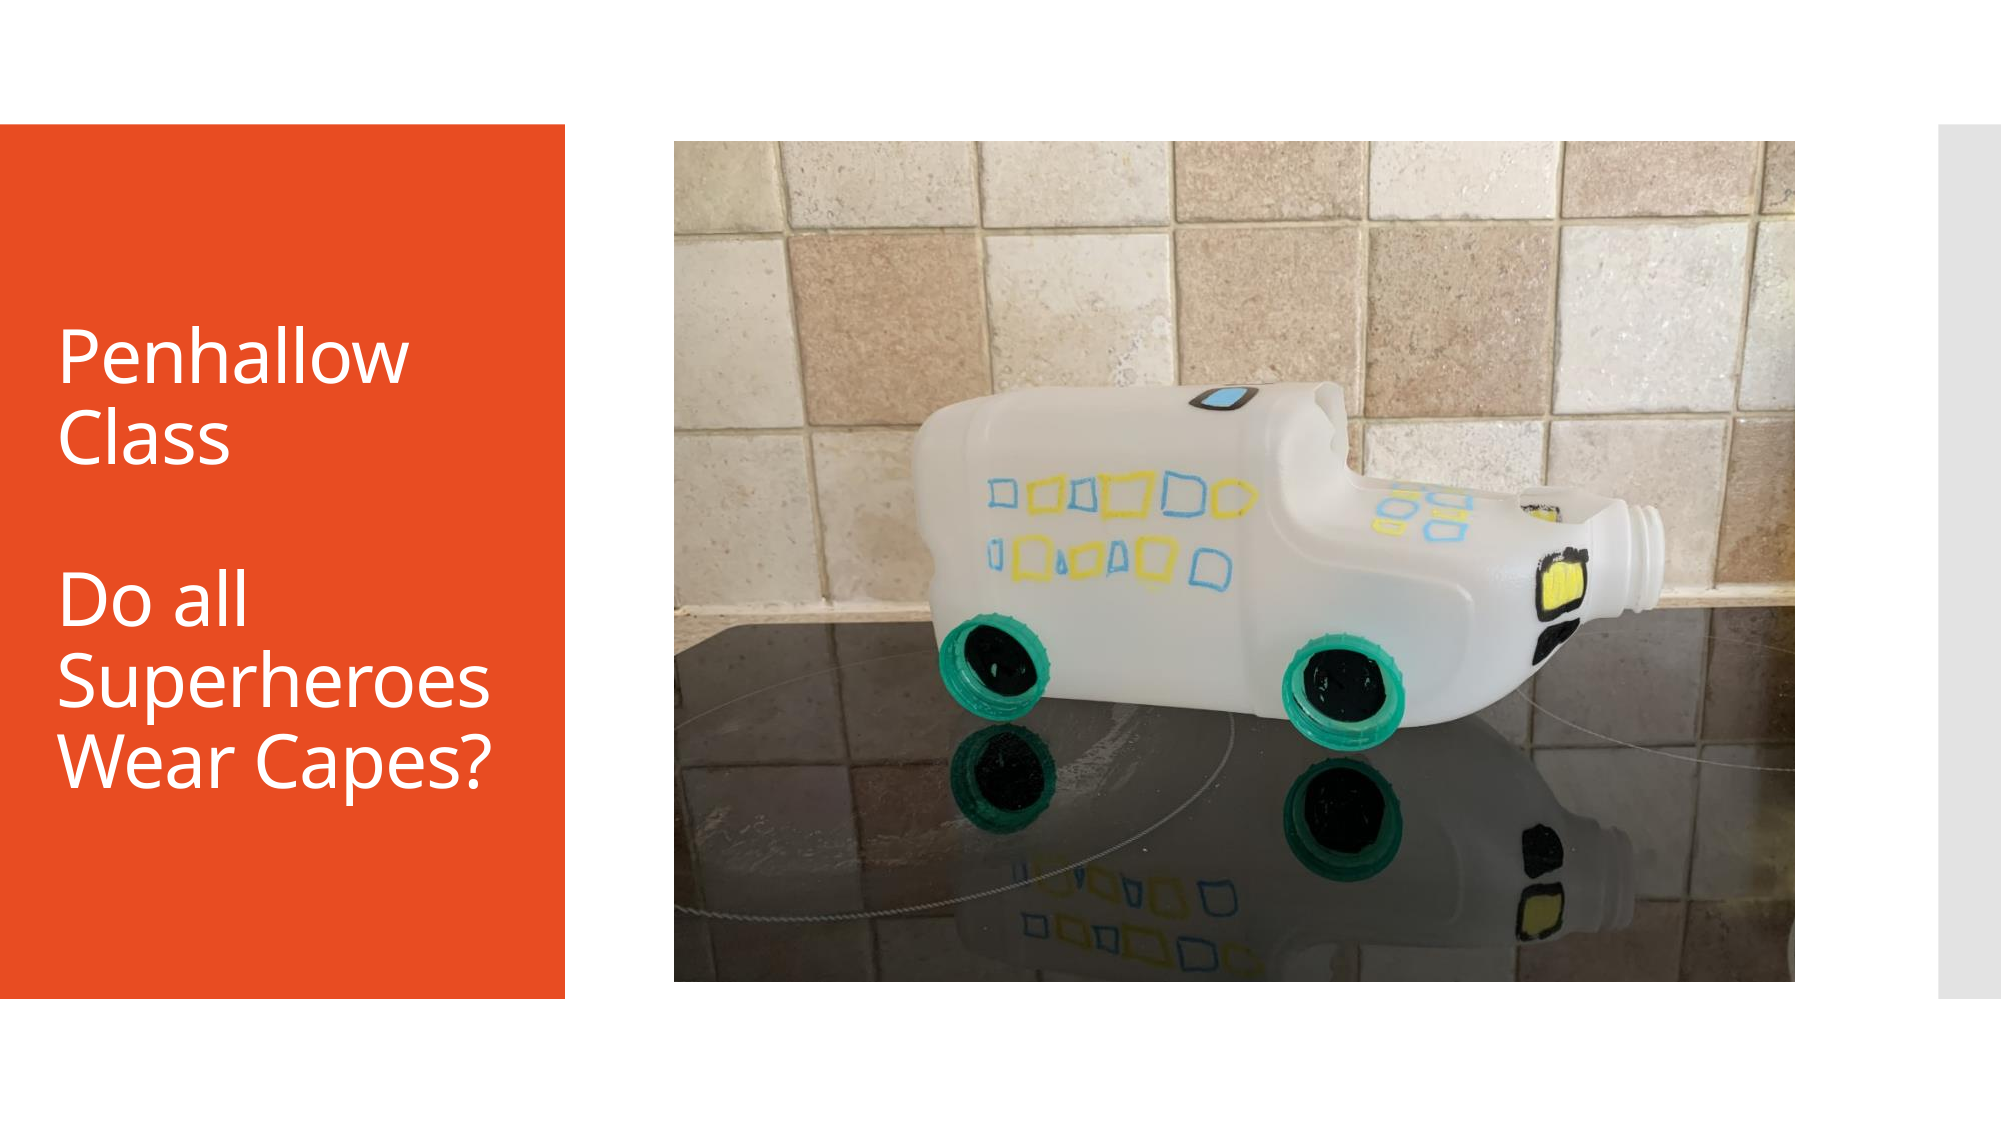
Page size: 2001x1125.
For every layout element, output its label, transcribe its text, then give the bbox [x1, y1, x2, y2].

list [674, 141, 1795, 982]
title Penhallow Class Do all Superheroes Wear Capes? [41, 184, 525, 940]
